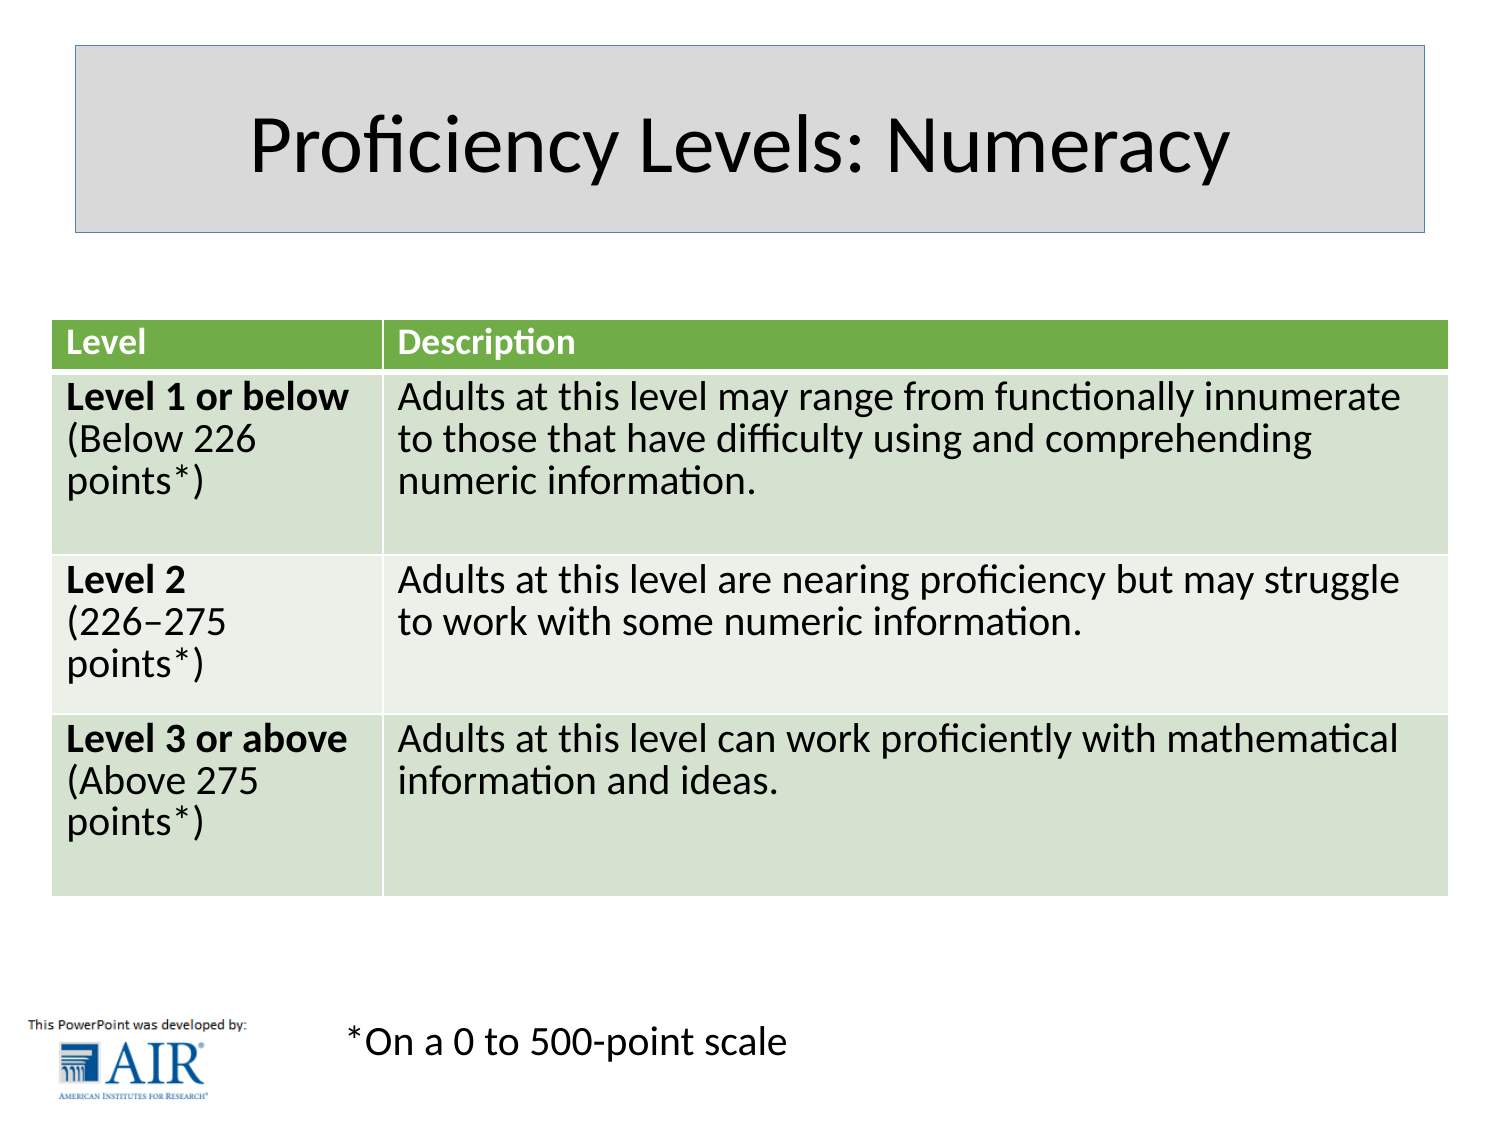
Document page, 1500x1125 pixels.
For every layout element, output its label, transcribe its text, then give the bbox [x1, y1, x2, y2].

table_cell Adults at this level may range from functionally innumerate to those that have difficulty using and comprehending numeric information. [384, 375, 1448, 554]
text_box *On a 0 to 500-point scale [329, 1006, 1171, 1072]
table_cell Level 2 (226–275 points*) [52, 556, 382, 713]
picture [18, 1002, 258, 1106]
table_header Description [384, 320, 1448, 369]
table_cell Adults at this level can work proficiently with mathematical information and ideas. [384, 715, 1448, 896]
title Proficiency Levels: Numeracy [75, 45, 1425, 233]
table_header Level [52, 320, 382, 369]
table_cell Level 3 or above (Above 275 points*) [52, 715, 382, 896]
table_cell Level 1 or below (Below 226 points*) [52, 375, 382, 554]
table_cell Adults at this level are nearing proficiency but may struggle to work with some numeric information. [384, 556, 1448, 713]
